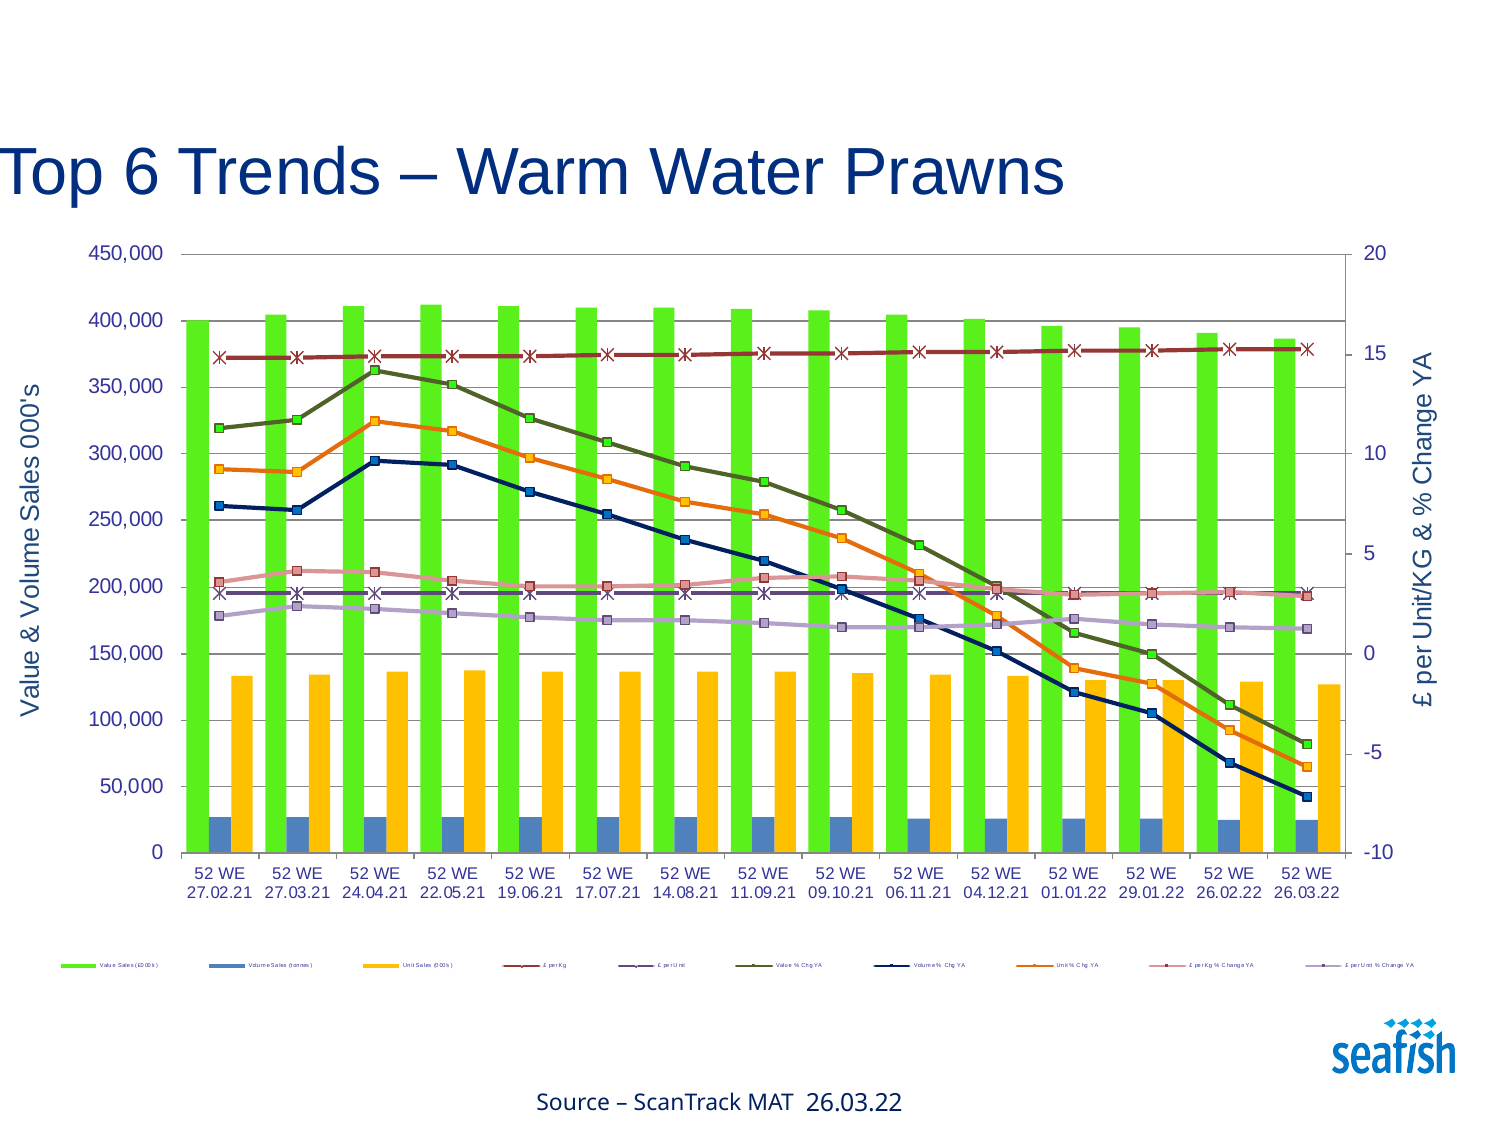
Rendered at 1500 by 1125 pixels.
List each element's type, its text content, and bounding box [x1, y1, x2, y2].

picture [0, 226, 1461, 1074]
text_box Source – ScanTrack MAT [508, 1079, 823, 1123]
text_box Top 6 Trends – Warm Water Prawns [0, 123, 1401, 212]
picture [733, 1081, 974, 1115]
